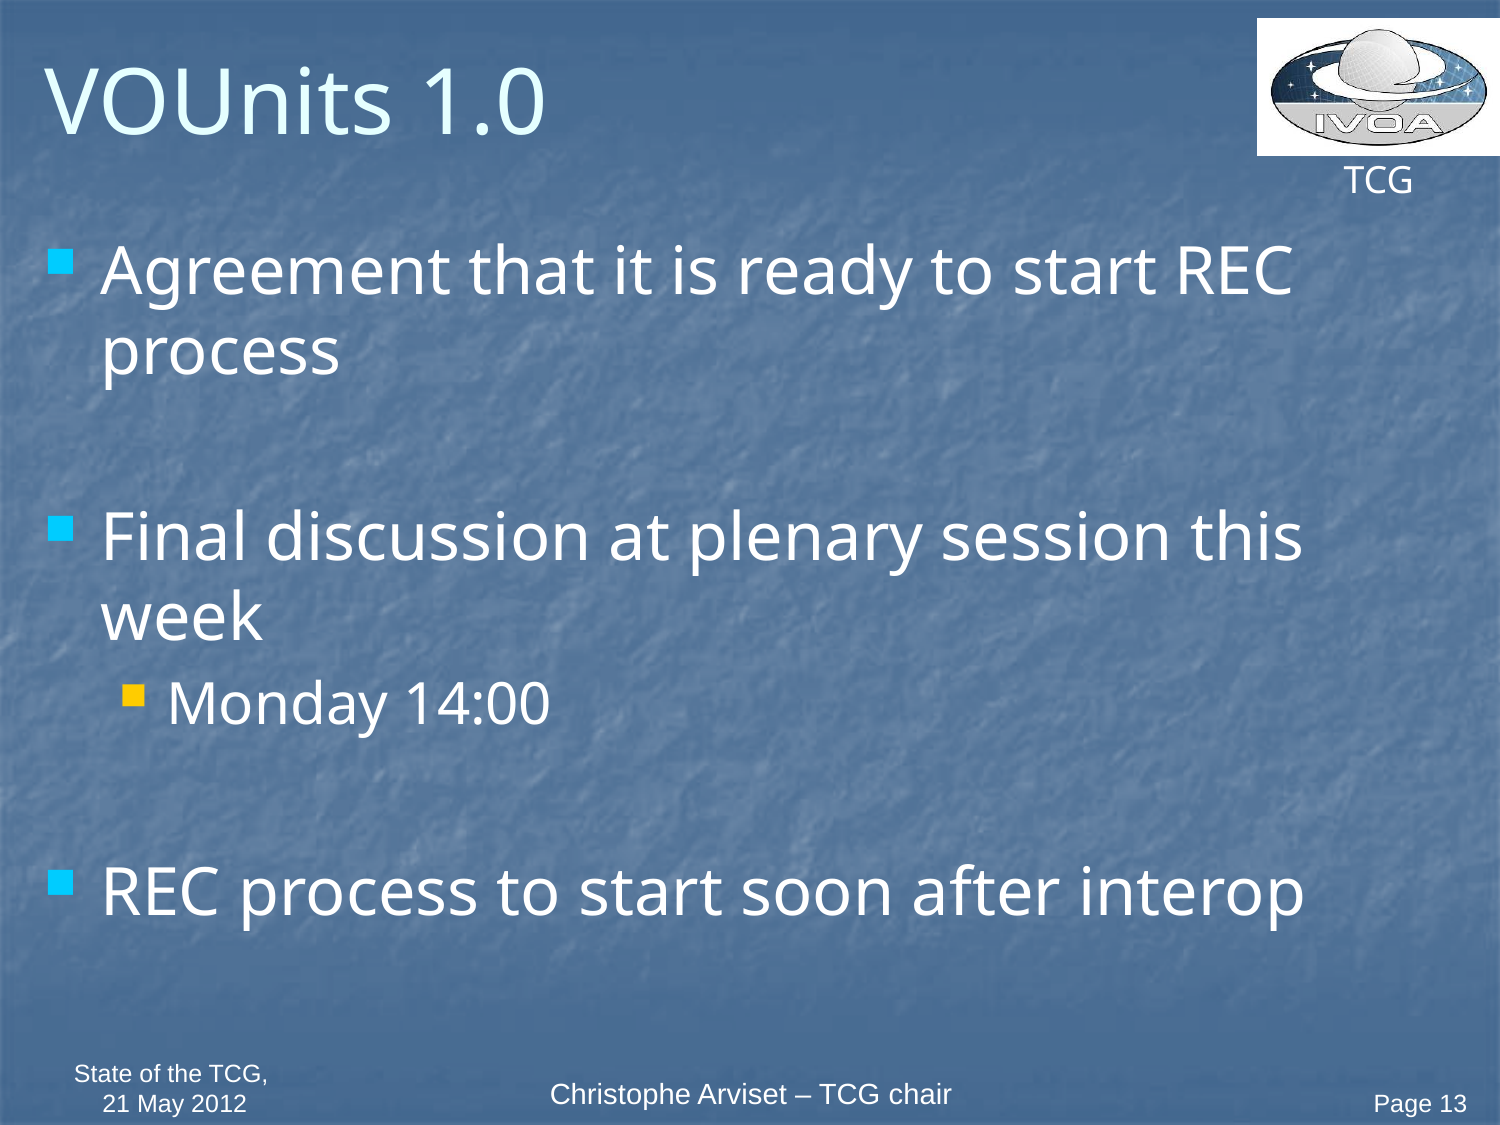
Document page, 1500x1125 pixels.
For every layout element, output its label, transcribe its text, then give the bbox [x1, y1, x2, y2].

footer Christophe Arviset – TCG chair [513, 1062, 989, 1118]
slide_number Page 13 [1132, 1046, 1483, 1125]
list Agreement that it is ready to start REC process Final discussion at plenary session this week Monday 14:00 REC process to start soon after interop [29, 220, 1500, 1024]
picture [1257, 18, 1500, 156]
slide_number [0, 1035, 350, 1125]
title VOUnits 1.0 [29, 0, 1247, 197]
